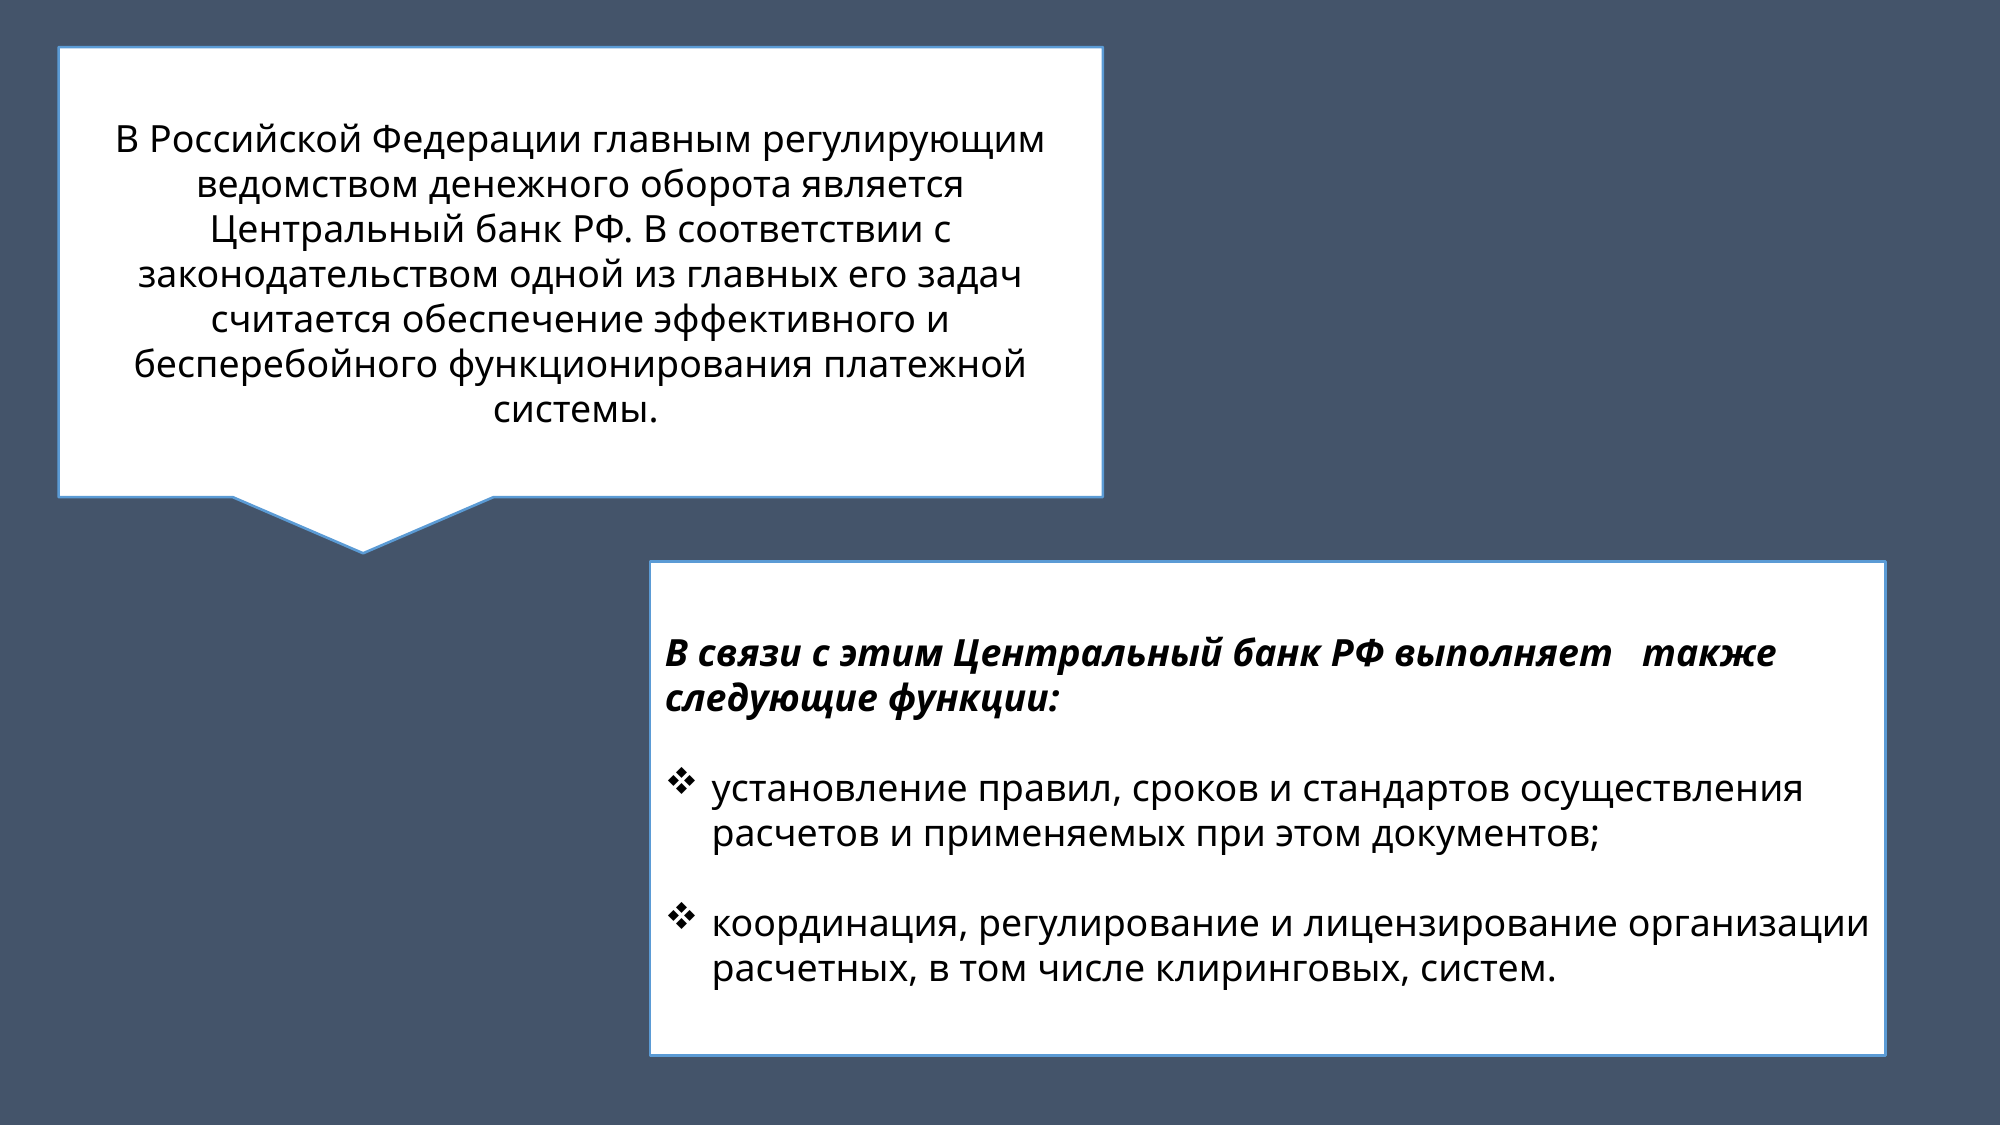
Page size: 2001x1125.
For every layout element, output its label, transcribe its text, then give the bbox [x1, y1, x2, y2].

text_box В Российской Федерации главным регулирующим ведомством денежного оборота является Центральный банк РФ. В соответствии с законодательством одной из главных его задач считается обеспечение эффективного и бесперебойного функционирования платежной системы. [57, 45, 1105, 555]
text_box В связи с этим Центральный банк РФ выполняет также следующие функции: установление правил, сроков и стандартов осуществления расчетов и применяемых при этом документов; координация, регулирование и лицензирование организации расчетных, в том числе клиринговых, систем. [649, 560, 1887, 1057]
